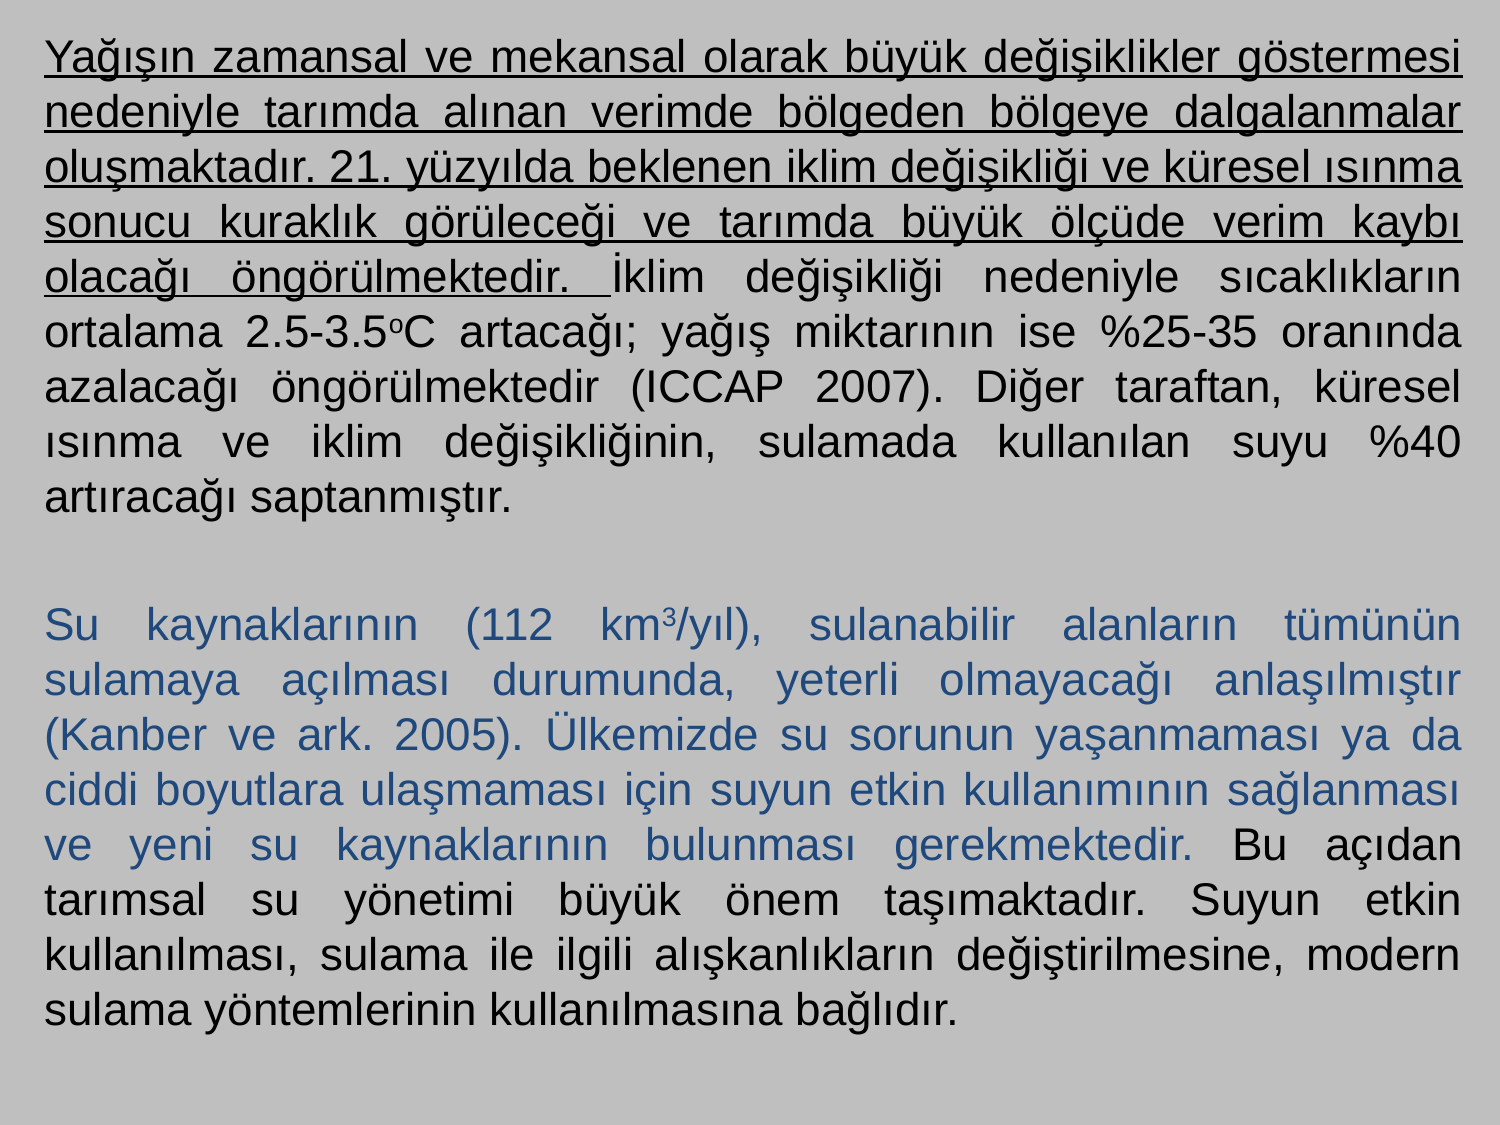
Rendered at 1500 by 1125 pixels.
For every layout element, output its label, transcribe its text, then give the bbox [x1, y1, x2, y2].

list Yağışın zamansal ve mekansal olarak büyük değişiklikler göstermesi nedeniyle tarımda alınan verimde bölgeden bölgeye dalgalanmalar oluşmaktadır. 21. yüzyılda beklenen iklim değişikliği ve küresel ısınma sonucu kuraklık görüleceği ve tarımda büyük ölçüde verim kaybı olacağı öngörülmektedir. İklim değişikliği nedeniyle sıcaklıkların ortalama 2.5-3.5oC artacağı; yağış miktarının ise %25-35 oranında azalacağı öngörülmektedir (ICCAP 2007). Diğer taraftan, küresel ısınma ve iklim değişikliğinin, sulamada kullanılan suyu %40 artıracağı saptanmıştır. Su kaynaklarının (112 km3/yıl), sulanabilir alanların tümünün sulamaya açılması durumunda, yeterli olmayacağı anlaşılmıştır (Kanber ve ark. 2005). Ülkemizde su sorunun yaşanmaması ya da ciddi boyutlara ulaşmaması için suyun etkin kullanımının sağlanması ve yeni su kaynaklarının bulunması gerekmektedir. Bu açıdan tarımsal su yönetimi büyük önem taşımaktadır. Suyun etkin kullanılması, sulama ile ilgili alışkanlıkların değiştirilmesine, modern sulama yöntemlerinin kullanılmasına bağlıdır. [29, 19, 1479, 1094]
